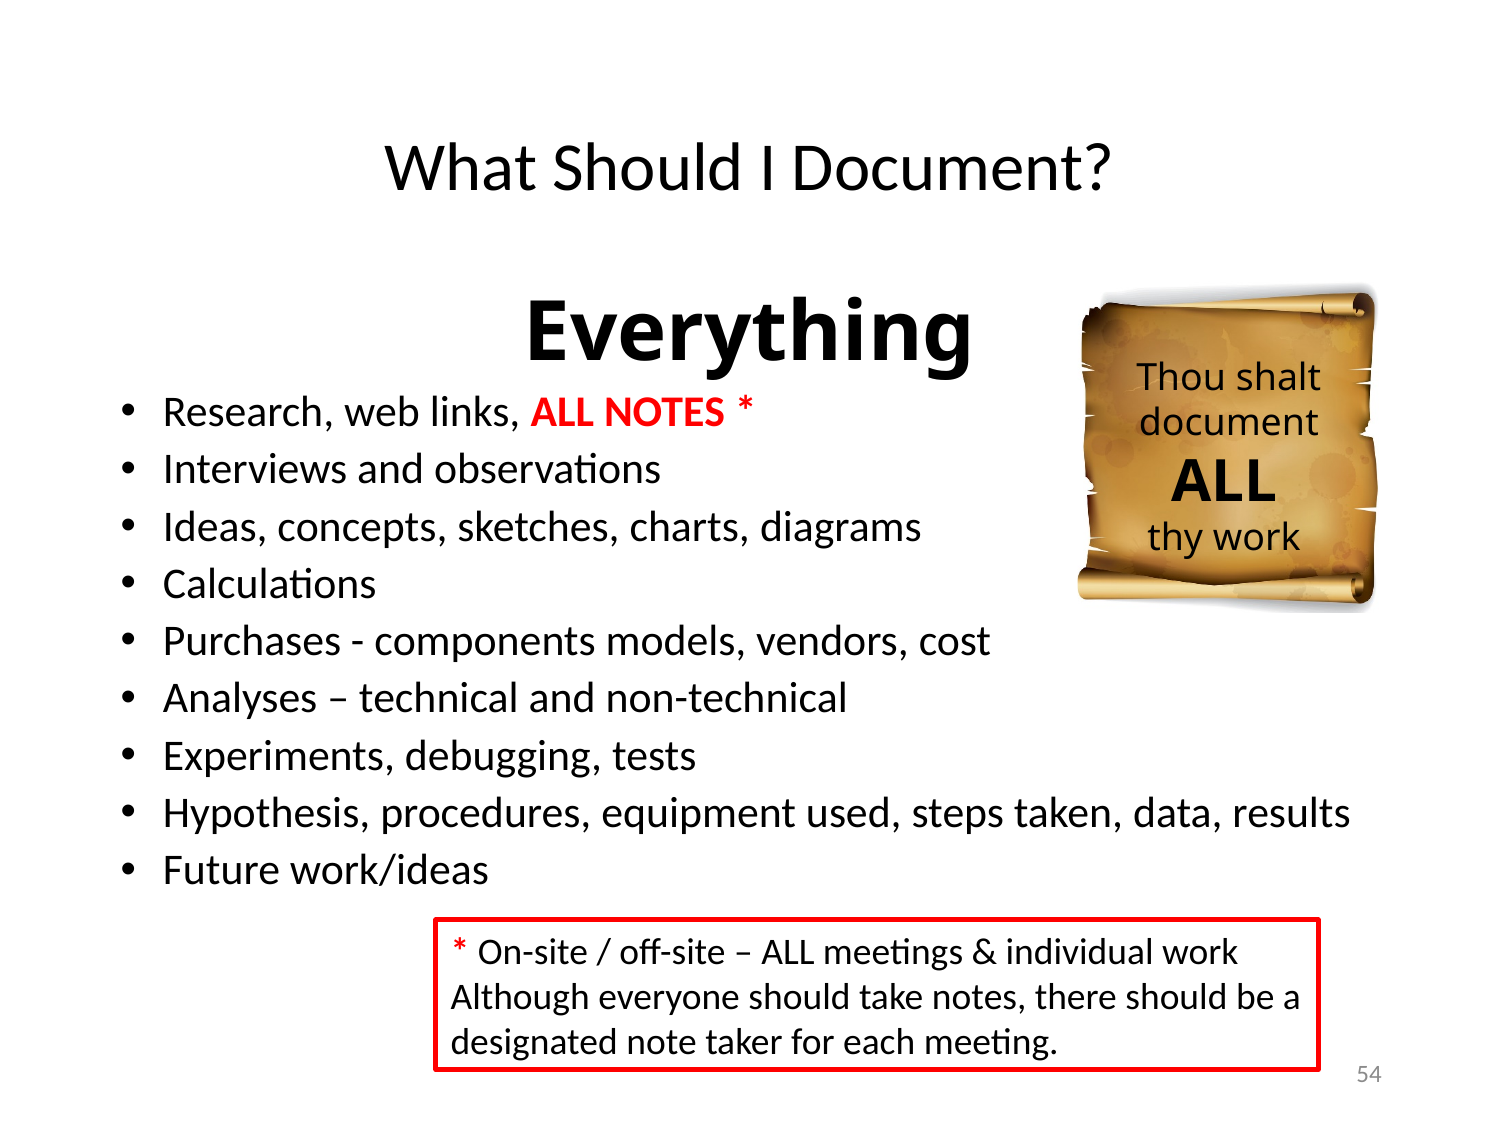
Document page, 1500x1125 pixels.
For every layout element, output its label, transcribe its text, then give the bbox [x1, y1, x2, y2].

picture [1077, 281, 1379, 613]
title What Should I Document? [103, 59, 1397, 278]
text_box * On-site / off-site – ALL meetings & individual work Although everyone should take notes, there should be a designated note taker for each meeting. [435, 919, 1319, 1070]
list Everything Research, web links, ALL NOTES * Interviews and observations Ideas, concepts, sketches, charts, diagrams Calculations Purchases - components models, vendors, cost Analyses – technical and non-technical Experiments, debugging, tests Hypothesis, procedures, equipment used, steps taken, data, results Future work/ideas [49, 281, 1451, 855]
slide_number 54 [1059, 1042, 1397, 1103]
